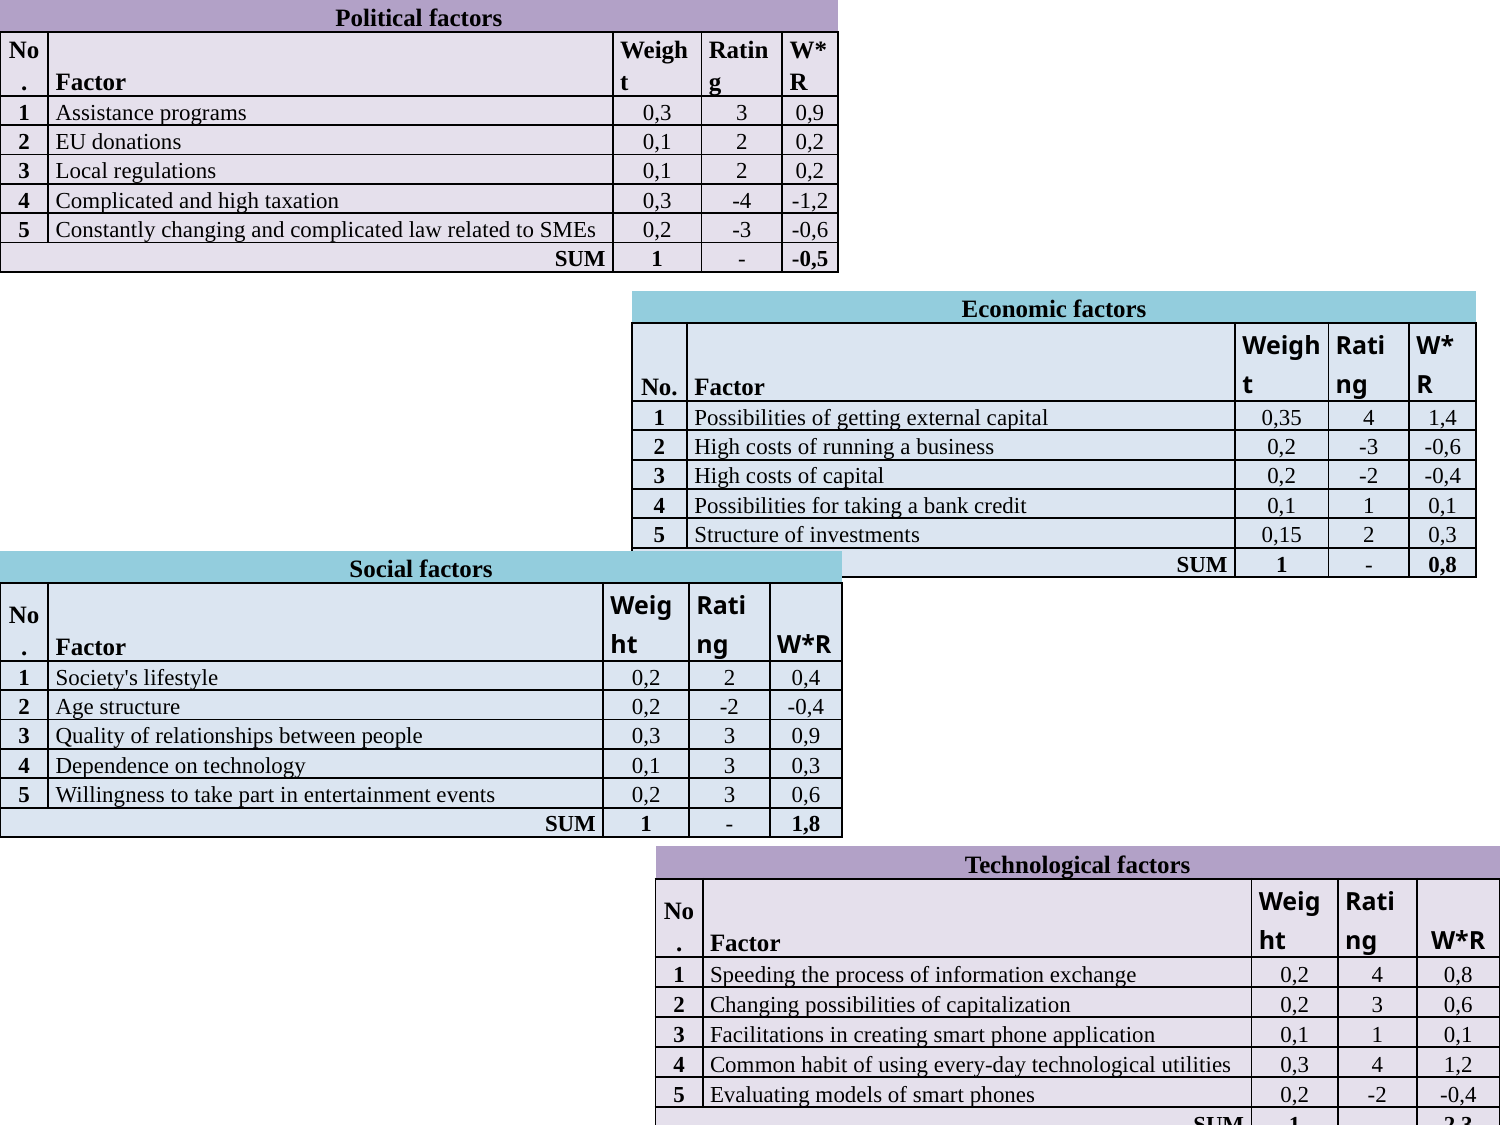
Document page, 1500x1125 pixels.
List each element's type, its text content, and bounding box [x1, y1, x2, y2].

table_cell 4 [1, 185, 47, 212]
table_cell 4 [1339, 958, 1416, 986]
table_cell 3 [656, 1018, 702, 1046]
table_cell 0,1 [614, 126, 701, 154]
table_cell 0,1 [1410, 490, 1475, 517]
table_cell Society's lifestyle [49, 662, 602, 689]
table_cell 0,2 [614, 214, 701, 242]
table_cell Rating [1329, 324, 1408, 400]
table_cell 4 [1, 750, 47, 777]
table_header Social factors [0, 551, 842, 582]
table_cell 5 [1, 779, 47, 807]
table_cell No. [656, 880, 702, 956]
table_cell - [1339, 1108, 1416, 1125]
table_cell 0,3 [614, 185, 701, 212]
table_cell 2 [702, 126, 781, 154]
table_cell Speeding the process of information exchange [704, 958, 1251, 986]
table_cell 0,1 [1252, 1018, 1337, 1046]
table_cell 0,2 [783, 155, 837, 183]
table_cell 4 [1339, 1048, 1416, 1076]
table_cell 2 [1, 126, 47, 154]
table_cell Possibilities of getting external capital [688, 402, 1234, 429]
table_cell 5 [656, 1078, 702, 1106]
table_cell 0,4 [771, 662, 841, 689]
table_cell - [1329, 549, 1408, 576]
table_cell Evaluating models of smart phones [704, 1078, 1251, 1106]
table_cell 4 [633, 490, 686, 517]
table_cell W*R [783, 33, 837, 95]
table_cell Rating [702, 33, 781, 95]
table_cell 2 [690, 662, 769, 689]
table_cell 1 [1, 662, 47, 689]
table_cell Facilitations in creating smart phone application [704, 1018, 1251, 1046]
table_cell 4 [656, 1048, 702, 1076]
table_cell 3 [1339, 988, 1416, 1016]
table_cell -3 [702, 214, 781, 242]
table_cell -2 [1329, 461, 1408, 488]
table_cell 0,1 [614, 155, 701, 183]
table_cell Changing possibilities of capitalization [704, 988, 1251, 1016]
table_cell -0,4 [771, 691, 841, 719]
table_cell EU donations [49, 126, 612, 154]
table_cell W*R [1418, 880, 1499, 956]
table_cell - [702, 243, 781, 271]
table_cell SUM [1, 809, 602, 836]
table_cell Rating [690, 584, 769, 660]
table_cell 0,2 [1236, 461, 1328, 488]
table_cell 1 [656, 958, 702, 986]
table_cell -4 [702, 185, 781, 212]
table_cell Weight [1236, 324, 1328, 400]
table_cell 0,9 [771, 720, 841, 748]
table_cell 0,6 [1418, 988, 1499, 1016]
table_cell Weight [614, 33, 701, 95]
table_cell 1 [1236, 549, 1328, 576]
table_cell -1,2 [783, 185, 837, 212]
table_cell 0,35 [1236, 402, 1328, 429]
table_cell 3 [690, 750, 769, 777]
table_cell 1 [1339, 1018, 1416, 1046]
table_cell 0,2 [604, 779, 688, 807]
table_cell 3 [690, 779, 769, 807]
table_cell Factor [688, 324, 1234, 400]
table_cell Factor [49, 33, 612, 95]
table_cell Factor [49, 584, 602, 660]
table_cell Structure of investments [688, 519, 1234, 547]
table_cell 1 [633, 402, 686, 429]
table_header Technological factors [656, 846, 1500, 878]
table_cell 0,2 [1252, 988, 1337, 1016]
table_cell 1 [614, 243, 701, 271]
table_cell 0,1 [604, 750, 688, 777]
table_cell -0,4 [1410, 461, 1475, 488]
table_cell 3 [702, 97, 781, 124]
table_cell High costs of capital [688, 461, 1234, 488]
table_cell 0,3 [771, 750, 841, 777]
table_cell 5 [1, 214, 47, 242]
table_cell SUM [633, 549, 1234, 576]
table_cell 0,2 [1236, 431, 1328, 459]
table_cell Common habit of using every-day technological utilities [704, 1048, 1251, 1076]
table_cell Willingness to take part in entertainment events [49, 779, 602, 807]
table_cell 0,2 [604, 662, 688, 689]
table_cell High costs of running a business [688, 431, 1234, 459]
table_cell 3 [1, 720, 47, 748]
table_cell SUM [656, 1108, 1251, 1125]
table_cell 0,6 [771, 779, 841, 807]
table_cell 1 [604, 809, 688, 836]
table_cell 2 [1329, 519, 1408, 547]
table_cell 2 [633, 431, 686, 459]
table_cell -3 [1329, 431, 1408, 459]
table_cell 5 [633, 519, 686, 547]
table_cell 0,2 [783, 126, 837, 154]
table_cell Quality of relationships between people [49, 720, 602, 748]
table_cell 0,2 [604, 691, 688, 719]
table_cell -0,5 [783, 243, 837, 271]
table_cell 0,8 [1418, 958, 1499, 986]
table_cell 0,8 [1410, 549, 1475, 576]
table_cell W*R [1410, 324, 1475, 400]
table_cell Age structure [49, 691, 602, 719]
table_cell No. [1, 33, 47, 95]
table_cell SUM [1, 243, 612, 271]
table_cell 0,2 [1252, 1078, 1337, 1106]
table_cell 0,3 [604, 720, 688, 748]
table_cell 0,2 [1252, 958, 1337, 986]
table_cell Complicated and high taxation [49, 185, 612, 212]
table_cell 1,8 [771, 809, 841, 836]
table_cell Local regulations [49, 155, 612, 183]
table_cell 1 [1329, 490, 1408, 517]
table_cell 0,1 [1236, 490, 1328, 517]
table_cell Dependence on technology [49, 750, 602, 777]
table_cell 3 [1, 155, 47, 183]
table_cell 3 [633, 461, 686, 488]
table_cell Weight [604, 584, 688, 660]
table_cell 0,15 [1236, 519, 1328, 547]
table_cell 0,3 [614, 97, 701, 124]
table_cell -0,6 [783, 214, 837, 242]
table_cell 1 [1252, 1108, 1337, 1125]
table_cell -0,4 [1418, 1078, 1499, 1106]
table_cell 0,3 [1252, 1048, 1337, 1076]
table_cell 0,9 [783, 97, 837, 124]
table_header Political factors [0, 0, 838, 31]
table_cell 4 [1329, 402, 1408, 429]
table_cell 2,3 [1418, 1108, 1499, 1125]
table_cell Factor [704, 880, 1251, 956]
table_cell 0,1 [1418, 1018, 1499, 1046]
table_cell Possibilities for taking a bank credit [688, 490, 1234, 517]
table_cell No. [633, 324, 686, 400]
table_cell Constantly changing and complicated law related to SMEs [49, 214, 612, 242]
table_cell 1,2 [1418, 1048, 1499, 1076]
table_cell - [690, 809, 769, 836]
table_cell Assistance programs [49, 97, 612, 124]
table_cell -0,6 [1410, 431, 1475, 459]
table_cell 2 [656, 988, 702, 1016]
table_cell W*R [771, 584, 841, 660]
table_cell Rating [1339, 880, 1416, 956]
table_cell 2 [702, 155, 781, 183]
table_cell 2 [1, 691, 47, 719]
table_cell -2 [690, 691, 769, 719]
table_cell 1 [1, 97, 47, 124]
table_cell Weight [1252, 880, 1337, 956]
table_cell -2 [1339, 1078, 1416, 1106]
table_cell No. [1, 584, 47, 660]
table_cell 3 [690, 720, 769, 748]
table_header Economic factors [632, 291, 1476, 322]
table_cell 1,4 [1410, 402, 1475, 429]
table_cell 0,3 [1410, 519, 1475, 547]
